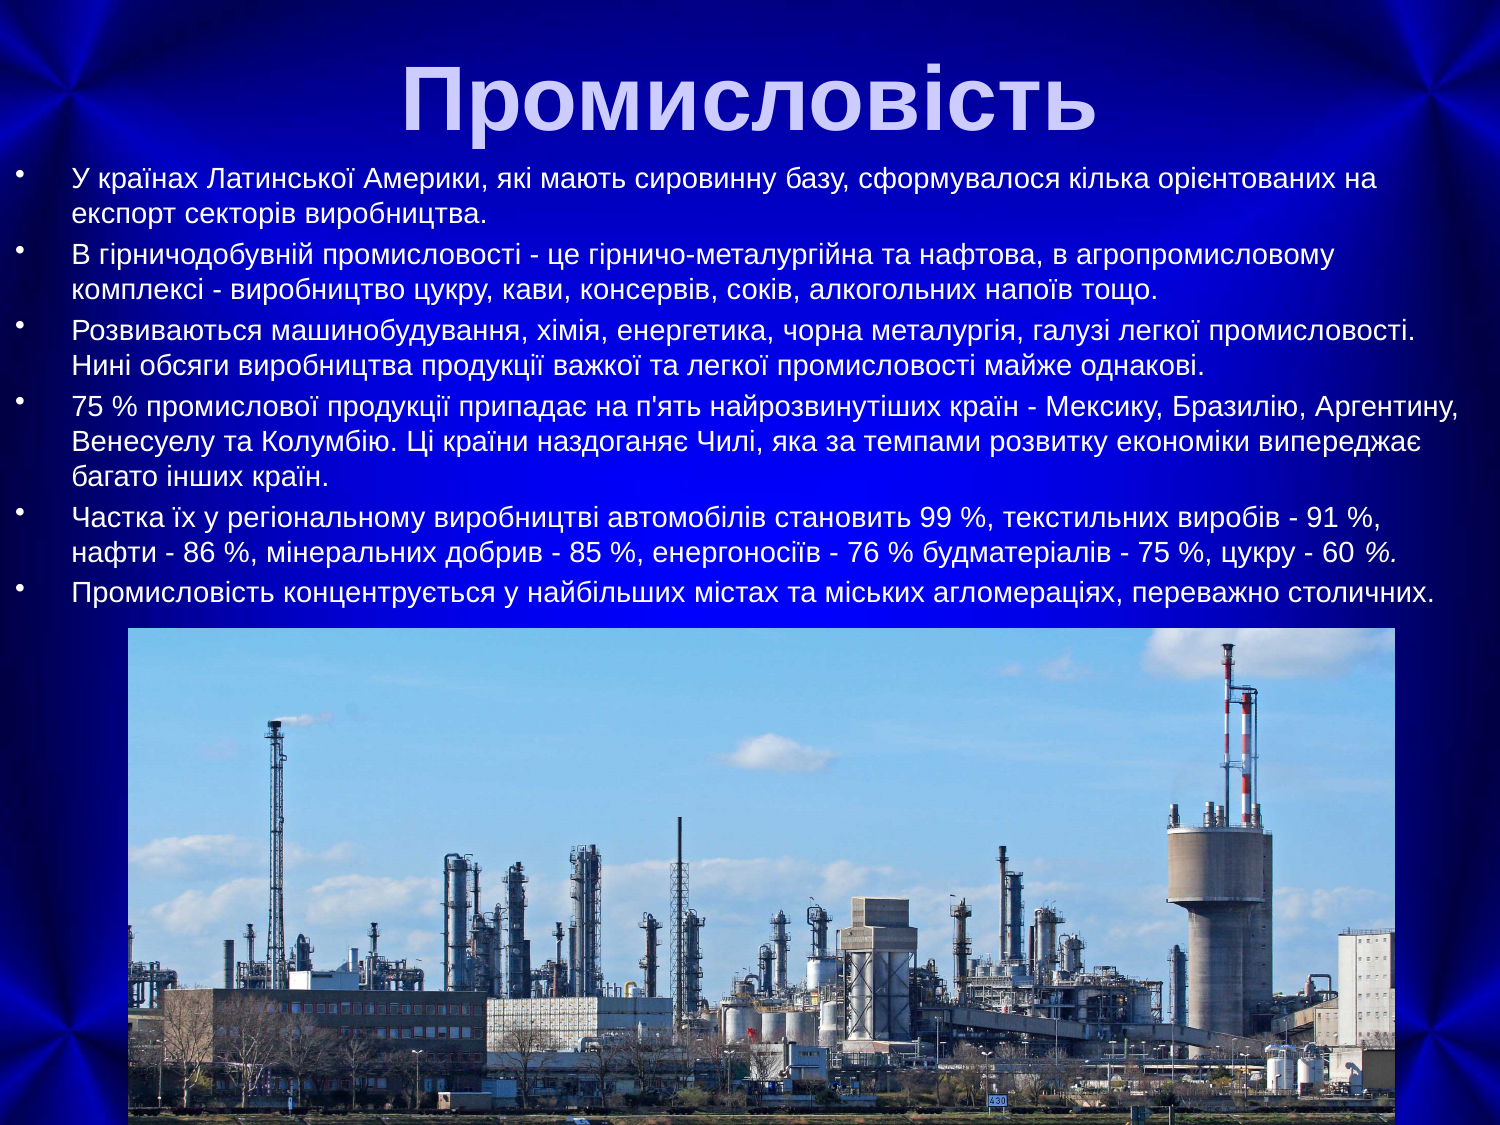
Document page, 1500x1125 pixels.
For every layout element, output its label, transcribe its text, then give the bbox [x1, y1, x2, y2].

picture [0, 0, 1500, 1125]
list У країнах Латинської Америки, які мають сировинну базу, сформувалося кілька орієнтованих на експорт секторів виробництва. В гірничодобувній промисловості - це гірничо-металургійна та нафтова, в агропромисловому комплексі - виробництво цукру, кави, консервів, соків, алкогольних напоїв тощо. Розвиваються машинобудування, хімія, енергетика, чорна металургія, галузі легкої промисловості. Нині обсяги виробництва продукції важкої та легкої промисловості майже однакові. 75 % промислової продукції припадає на п'ять найрозвинутіших країн - Мексику, Бразилію, Аргентину, Венесуелу та Колумбію. Ці країни наздоганяє Чилі, яка за темпами розвитку економіки випереджає багато інших країн. Частка їх у регіональному виробництві автомобілів становить 99 %, текстильних виробів - 91 %, нафти - 86 %, мінеральних добрив - 85 %, енергоносіїв - 76 % будматеріалів - 75 %, цукру - 60 %. Промисловість концентрується у найбільших містах та міських агломераціях, переважно столичних. [0, 152, 1477, 692]
title Промисловість [74, 23, 1426, 152]
